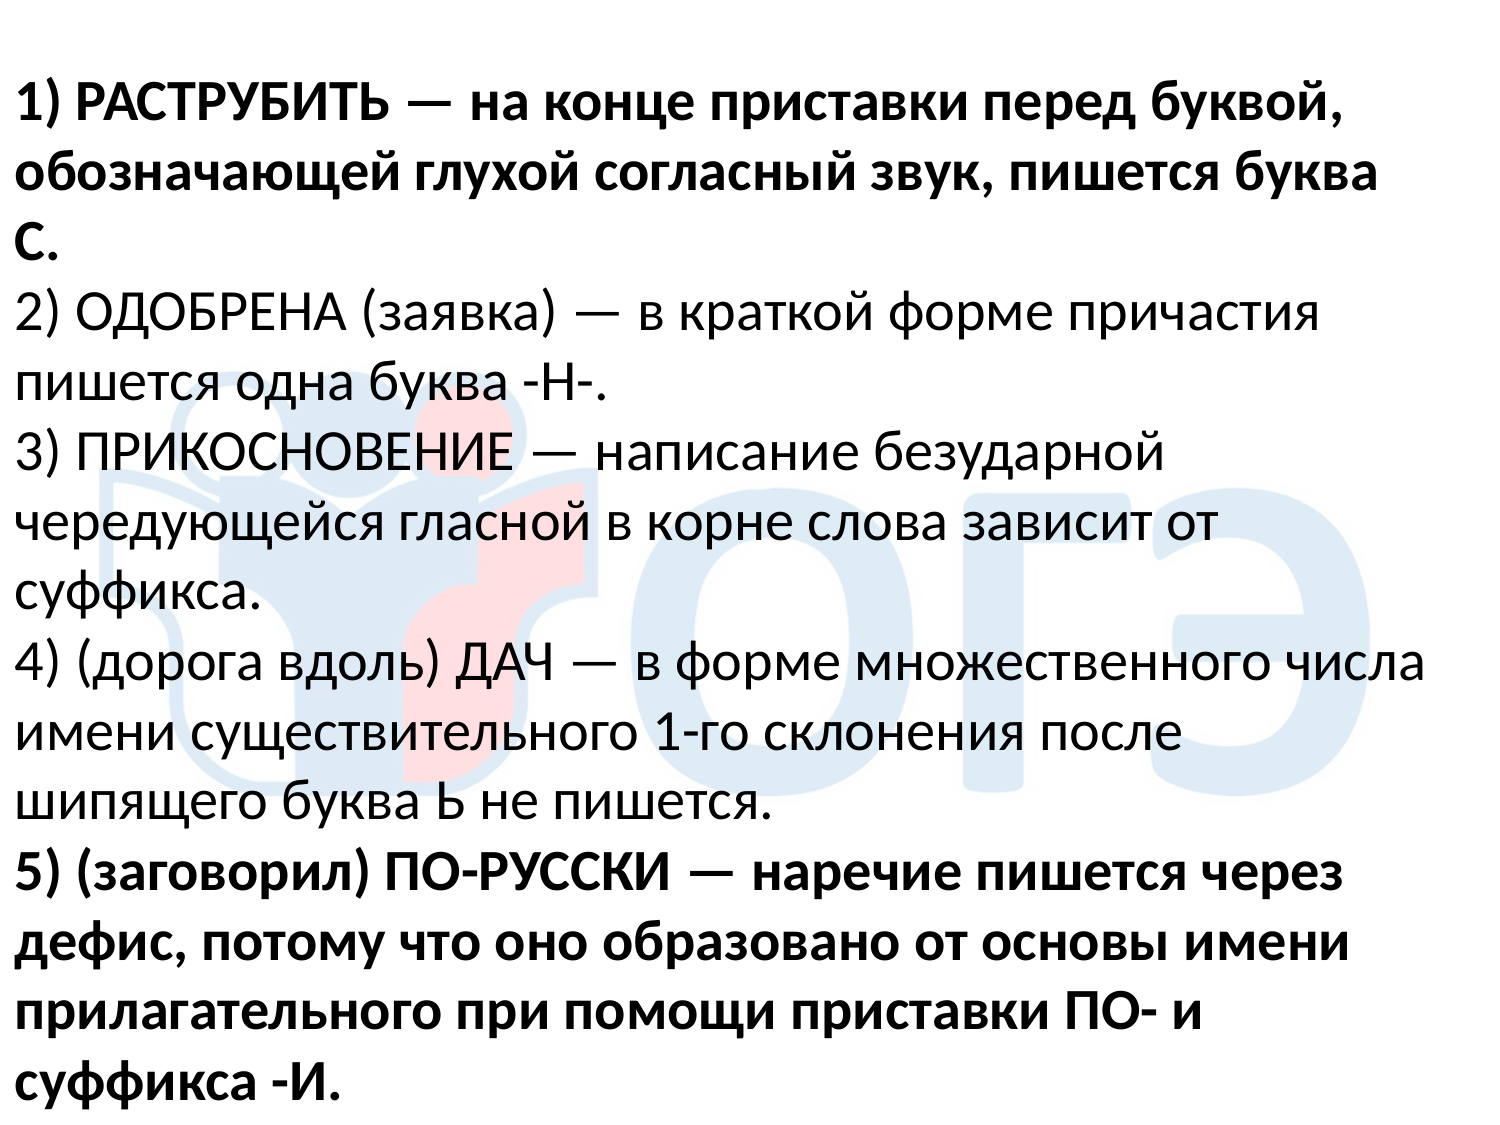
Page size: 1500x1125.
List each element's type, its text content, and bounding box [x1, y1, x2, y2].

text_box 1) РАСТРУБИТЬ — на конце приставки перед буквой, обозначающей глухой согласный звук, пишется буква С. 2) ОДОБРЕНА (заявка) — в краткой форме причастия пишется одна буква -Н-. 3) ПРИКОСНОВЕНИЕ — написание безударной чередующейся гласной в корне слова зависит от суффикса. 4) (дорога вдоль) ДАЧ — в форме множественного числа имени существительного 1-го склонения после шипящего буква Ь не пишется. 5) (заговорил) ПО-РУССКИ — наречие пишется через дефис, потому что оно образовано от основы имени прилагательного при помощи приставки ПО- и суффикса -И. [0, 54, 1447, 1125]
